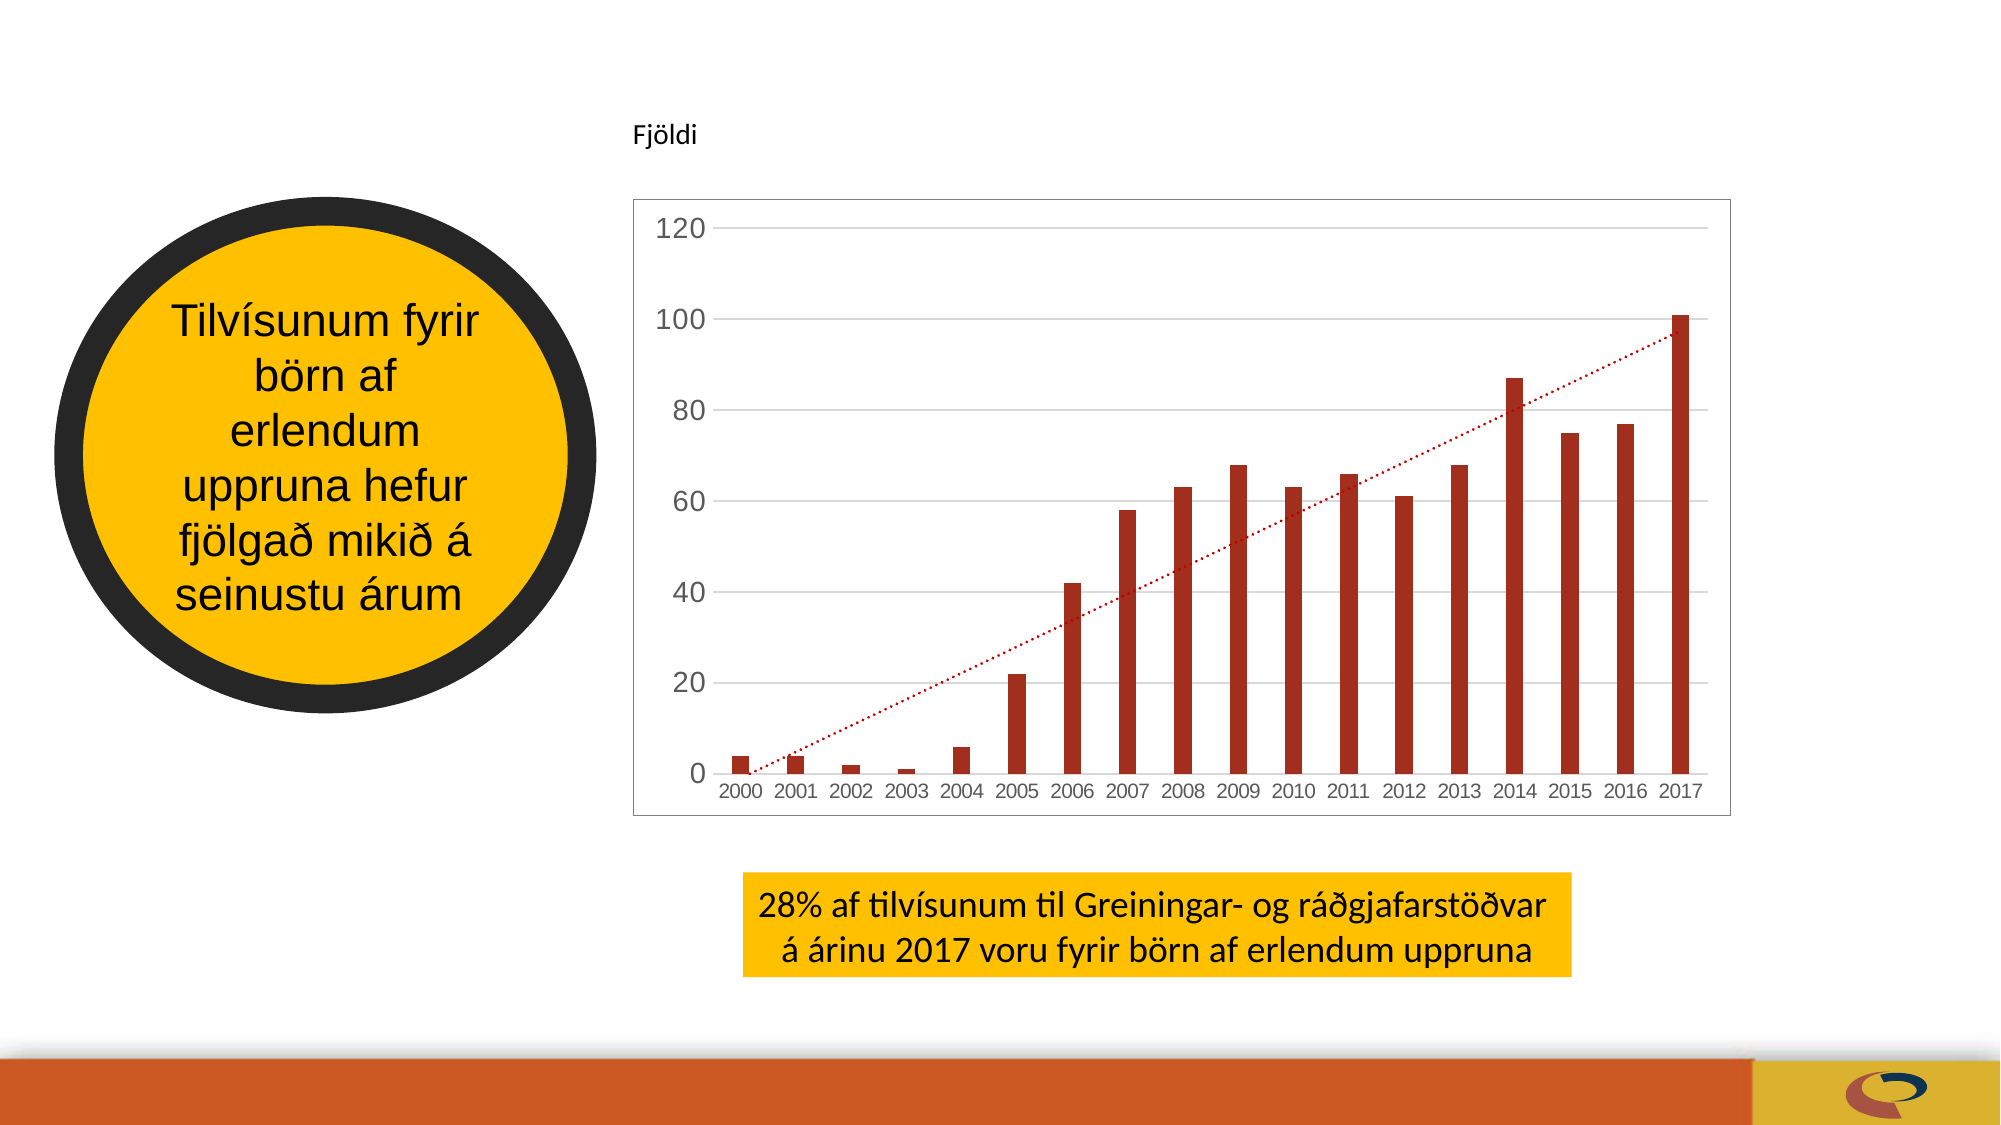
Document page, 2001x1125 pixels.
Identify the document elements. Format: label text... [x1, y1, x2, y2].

text_box Tilvísunum fyrir börn af erlendum uppruna hefur fjölgað mikið á seinustu árum [68, 211, 583, 700]
text_box 28% af tilvísunum til Greiningar- og ráðgjafarstöðvar á árinu 2017 voru fyrir börn af erlendum uppruna [743, 872, 1572, 978]
picture [0, 1030, 2001, 1125]
text_box Fjöldi [618, 108, 713, 159]
chart [633, 199, 1731, 816]
